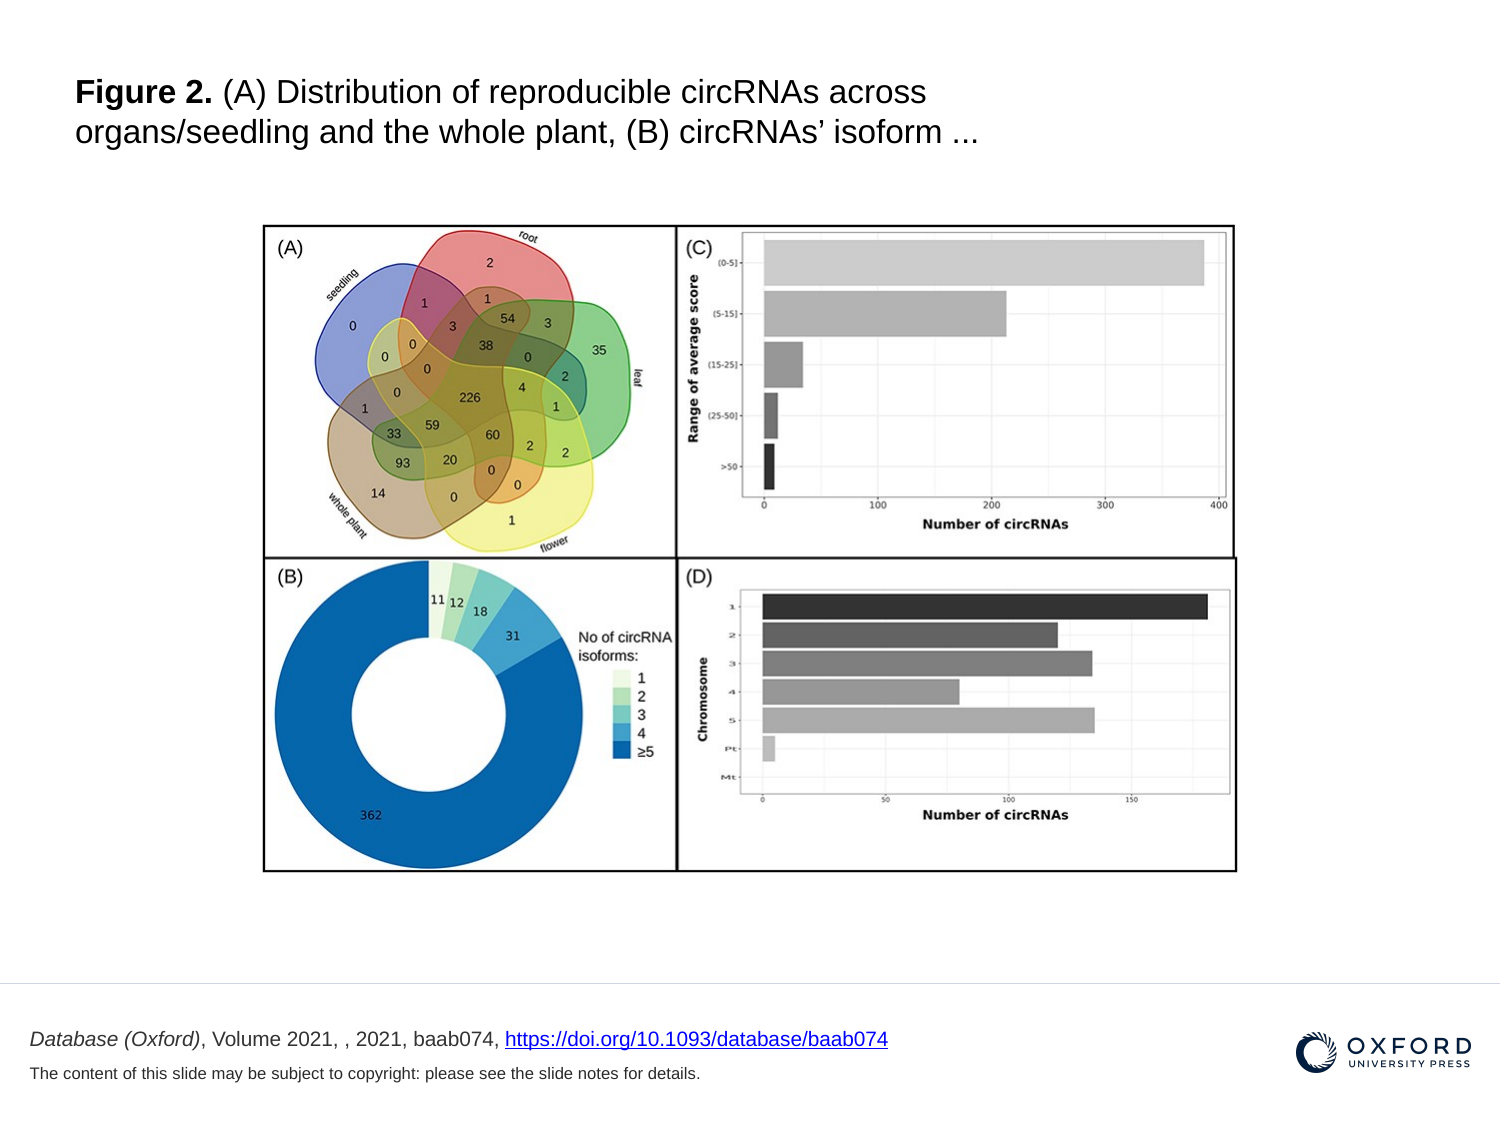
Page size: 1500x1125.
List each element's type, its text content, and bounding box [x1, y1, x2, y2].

title Figure 2. (A) Distribution of reproducible circRNAs across organs/seedling and the whole plant, (B) circRNAs’ isoform ... [75, 69, 1078, 171]
picture [262, 224, 1238, 873]
footer Database (Oxford), Volume 2021, , 2021, baab074, https://doi.org/10.1093/database/baab074 The content of this slide may be subject to copyright: please see the slide notes for details. [0, 983, 1260, 1125]
picture [1296, 1032, 1471, 1073]
